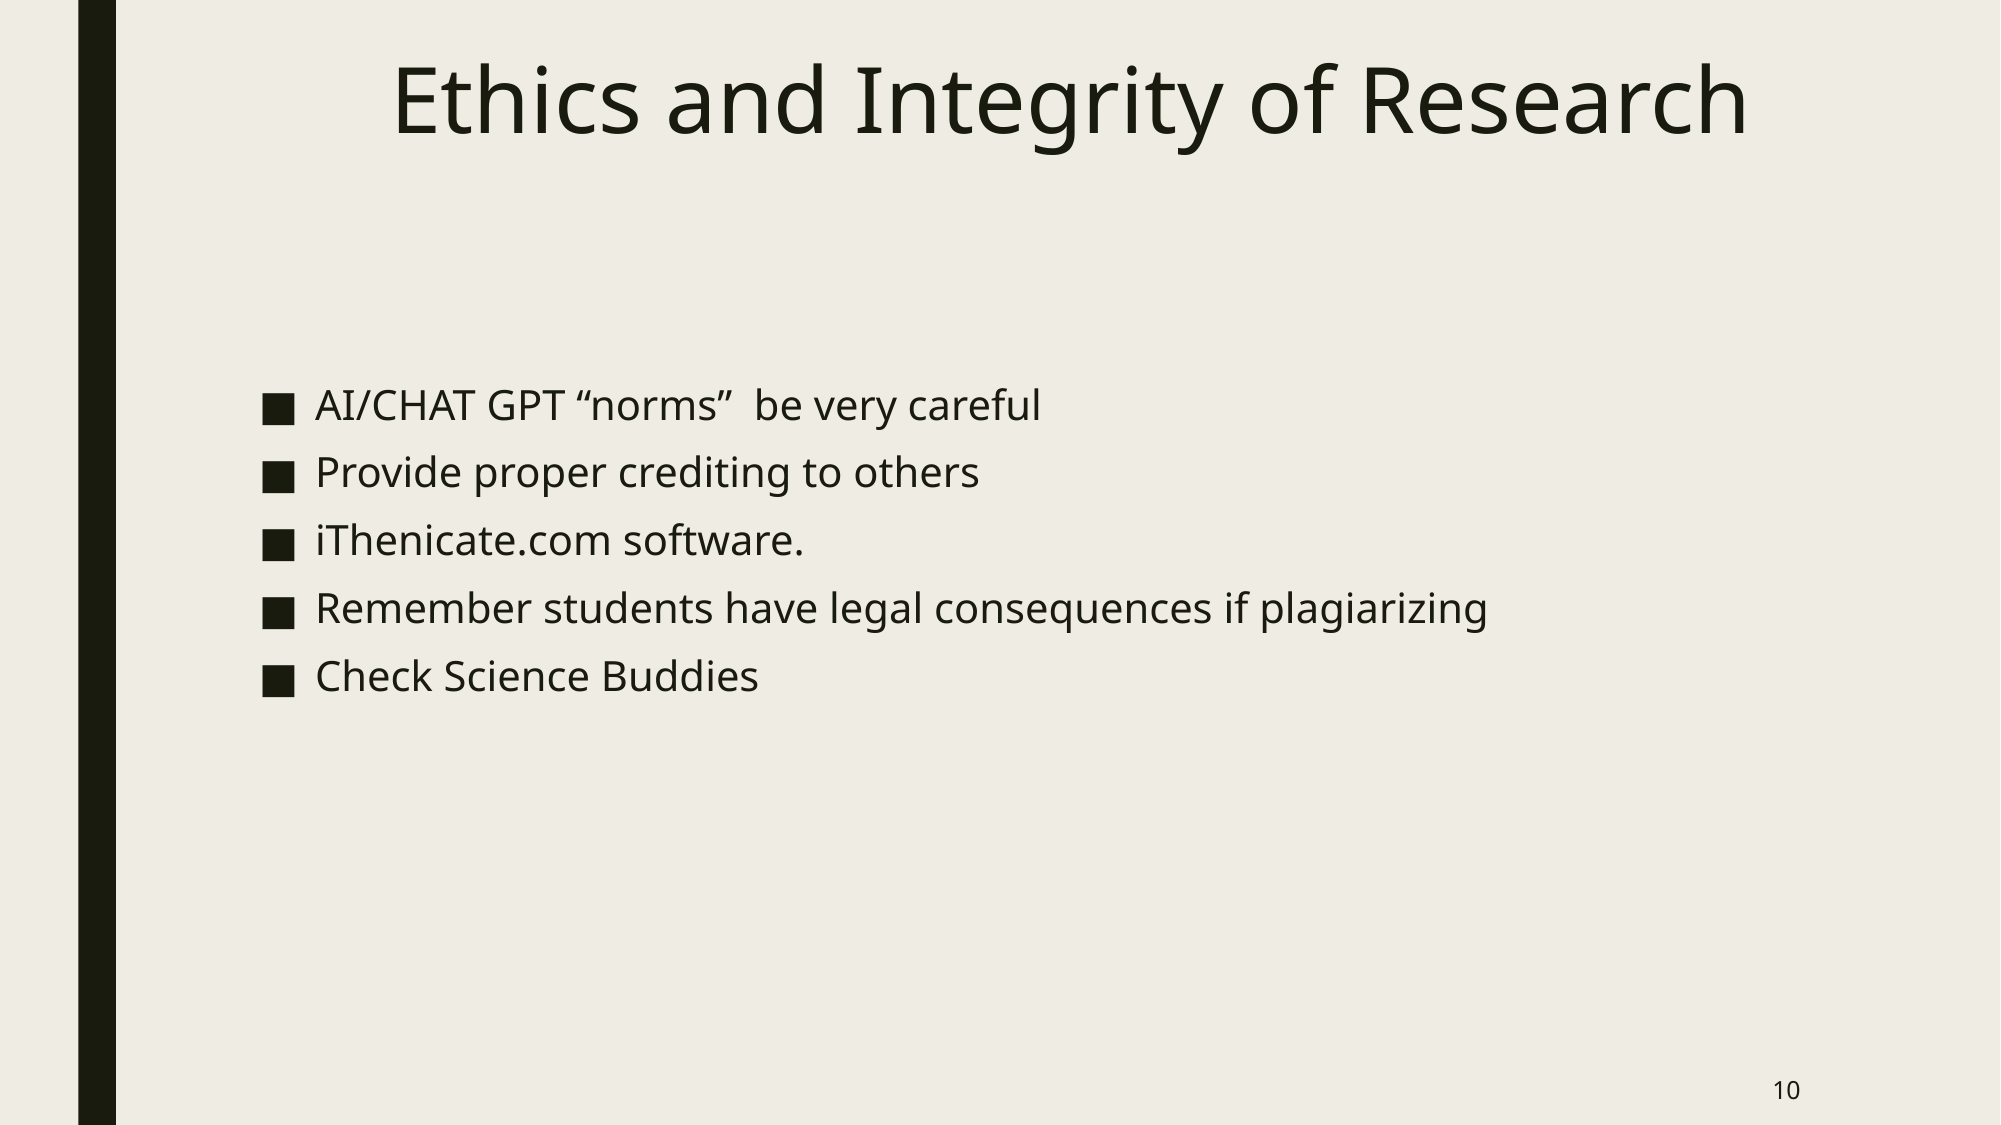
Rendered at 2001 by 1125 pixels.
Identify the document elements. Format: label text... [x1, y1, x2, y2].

title Ethics and Integrity of Research [225, 47, 1800, 204]
slide_number 10 [1553, 1058, 1816, 1125]
list AI/CHAT GPT “norms” be very careful Provide proper crediting to others iThenicate.com software. Remember students have legal consequences if plagiarizing Check Science Buddies [225, 375, 1800, 963]
